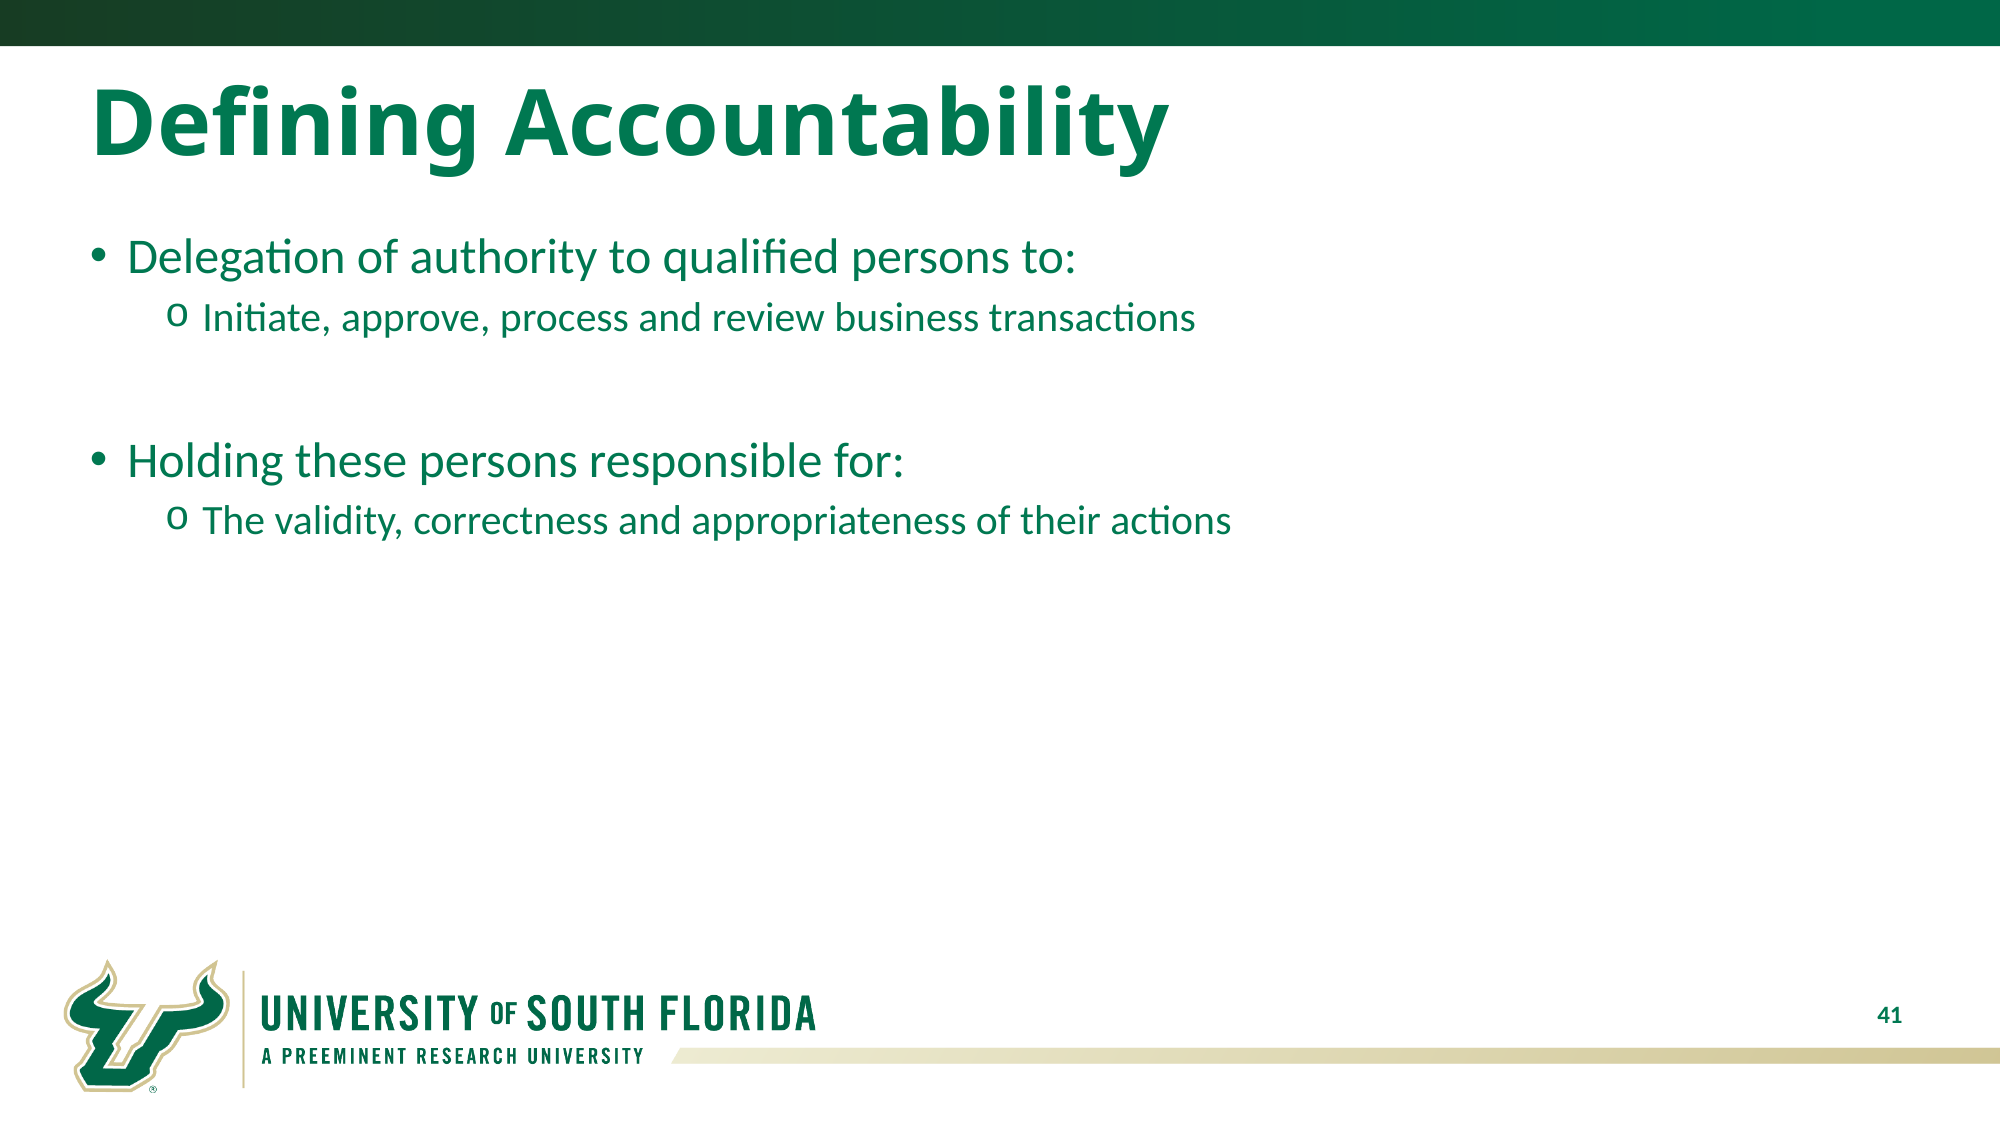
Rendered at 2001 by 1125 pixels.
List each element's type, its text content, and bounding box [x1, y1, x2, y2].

title Defining Accountability [75, 68, 1919, 196]
slide_number 41 [1778, 991, 1918, 1036]
list Delegation of authority to qualified persons to: Initiate, approve, process and review business transactions Holding these persons responsible for: The validity, correctness and appropriateness of their actions [75, 223, 1919, 677]
picture [0, 0, 2000, 1125]
